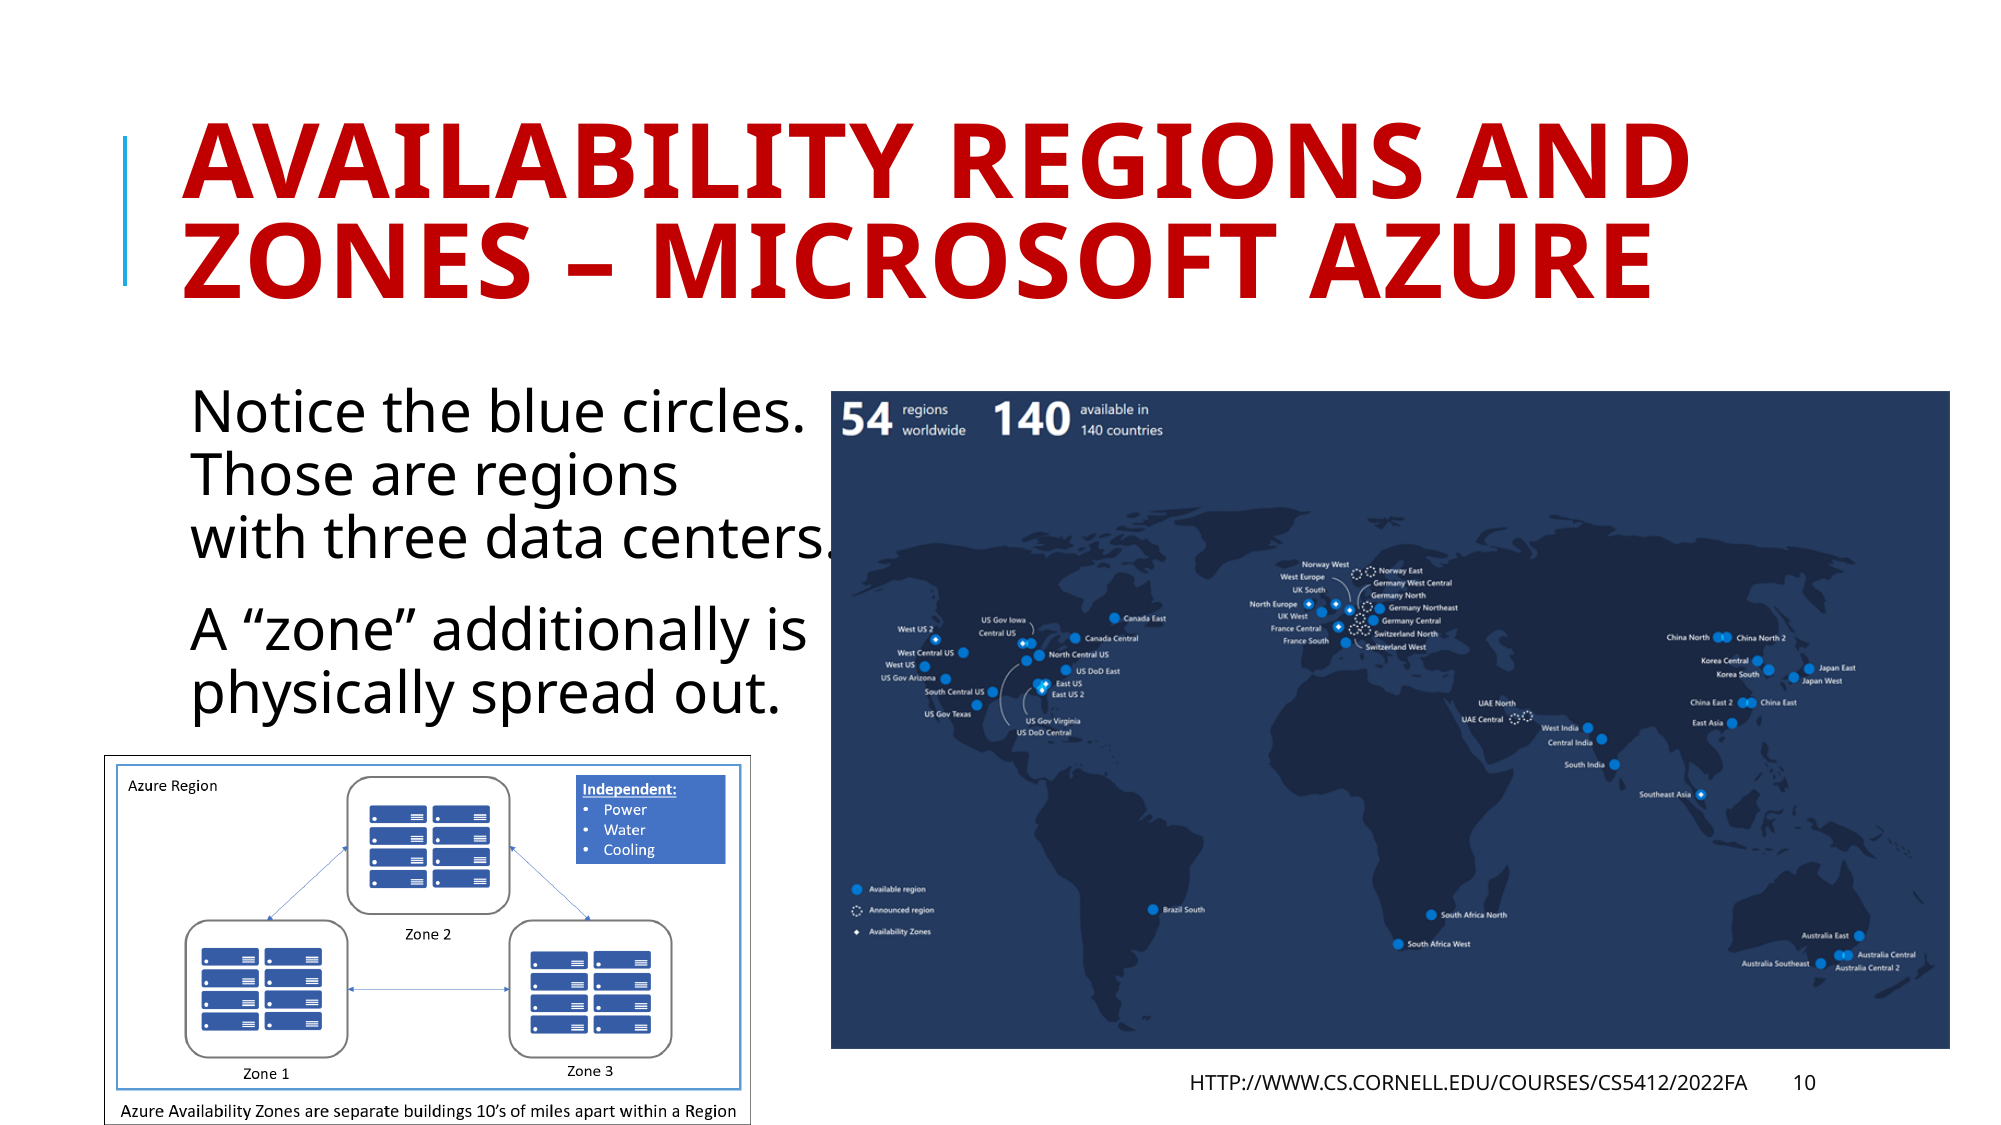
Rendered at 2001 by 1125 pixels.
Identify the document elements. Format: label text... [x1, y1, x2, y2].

picture [831, 390, 1950, 1049]
slide_number 10 [1777, 1061, 1938, 1107]
list Notice the blue circles. Those are regions with three data centers. A “zone” additionally is physically spread out. [168, 375, 1938, 1035]
picture [104, 755, 751, 1125]
title Availability regions and Zones – Microsoft Azure [168, 96, 1938, 342]
footer http://www.cs.cornell.edu/courses/cs5412/2022fa [794, 1061, 1763, 1107]
